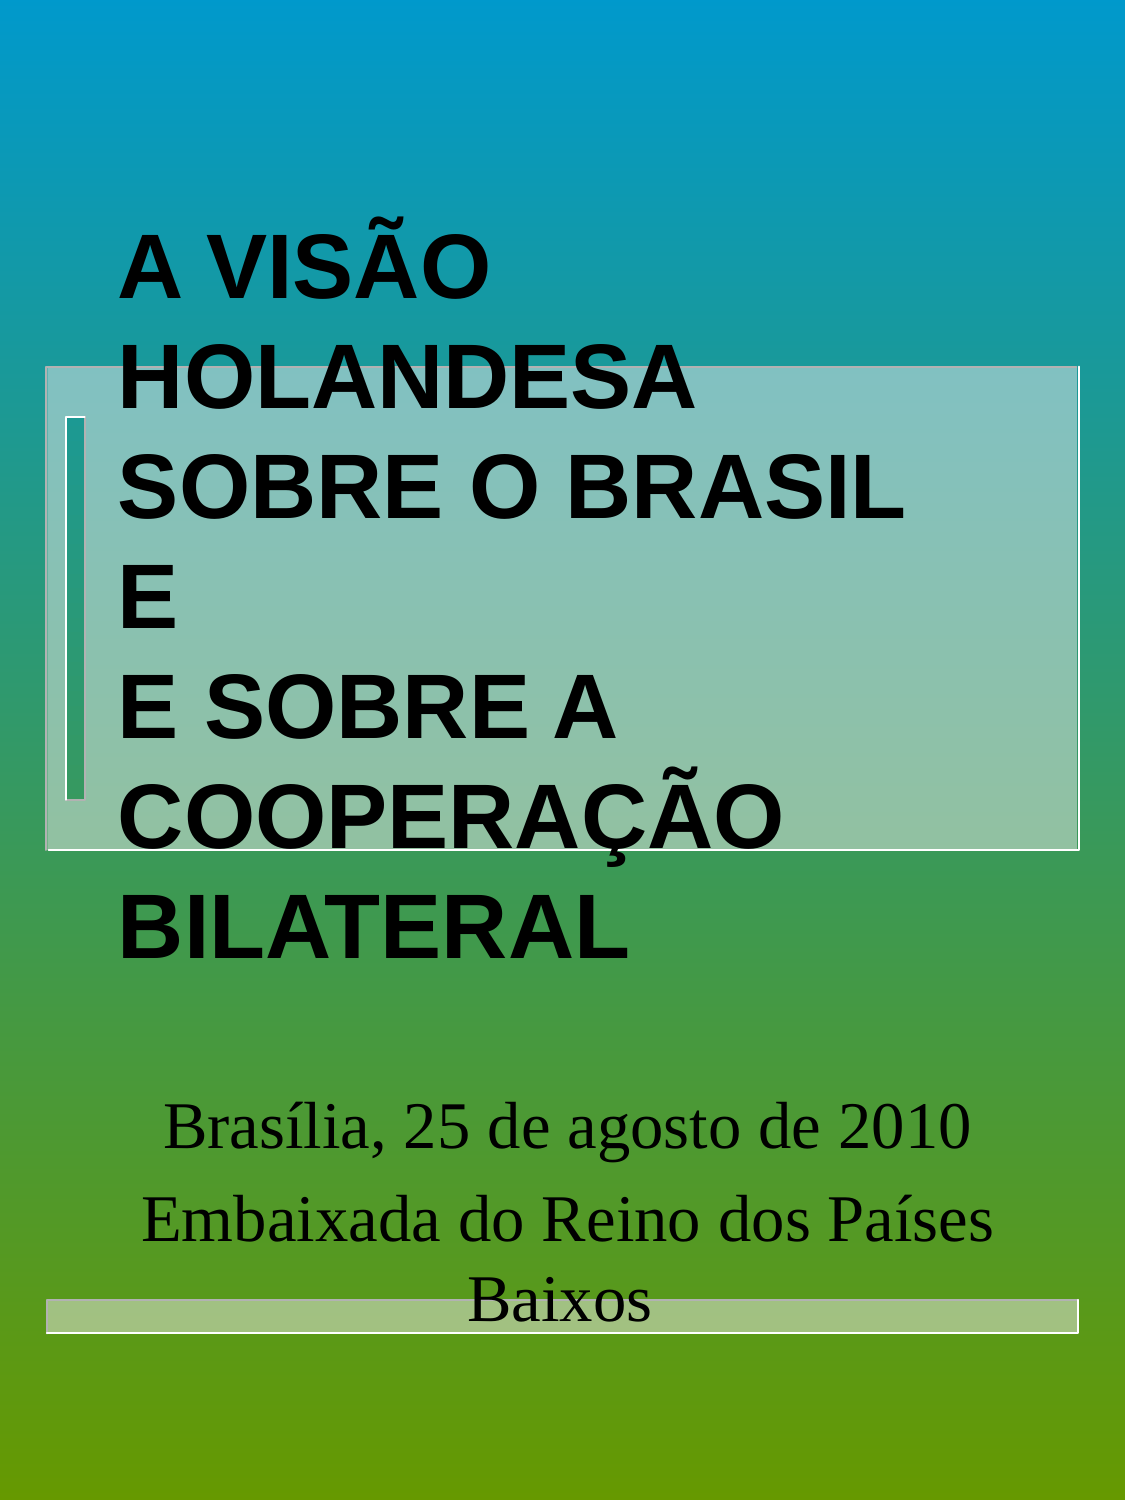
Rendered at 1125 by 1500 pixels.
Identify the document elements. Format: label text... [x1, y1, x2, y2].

subtitle Brasília, 25 de agosto de 2010 Embaixada do Reino dos Países Baixos [89, 1016, 1048, 1401]
title A VISÃO HOLANDESA SOBRE O BRASIL E E SOBRE A COOPERAÇÃO BILATERAL [102, 466, 1060, 717]
